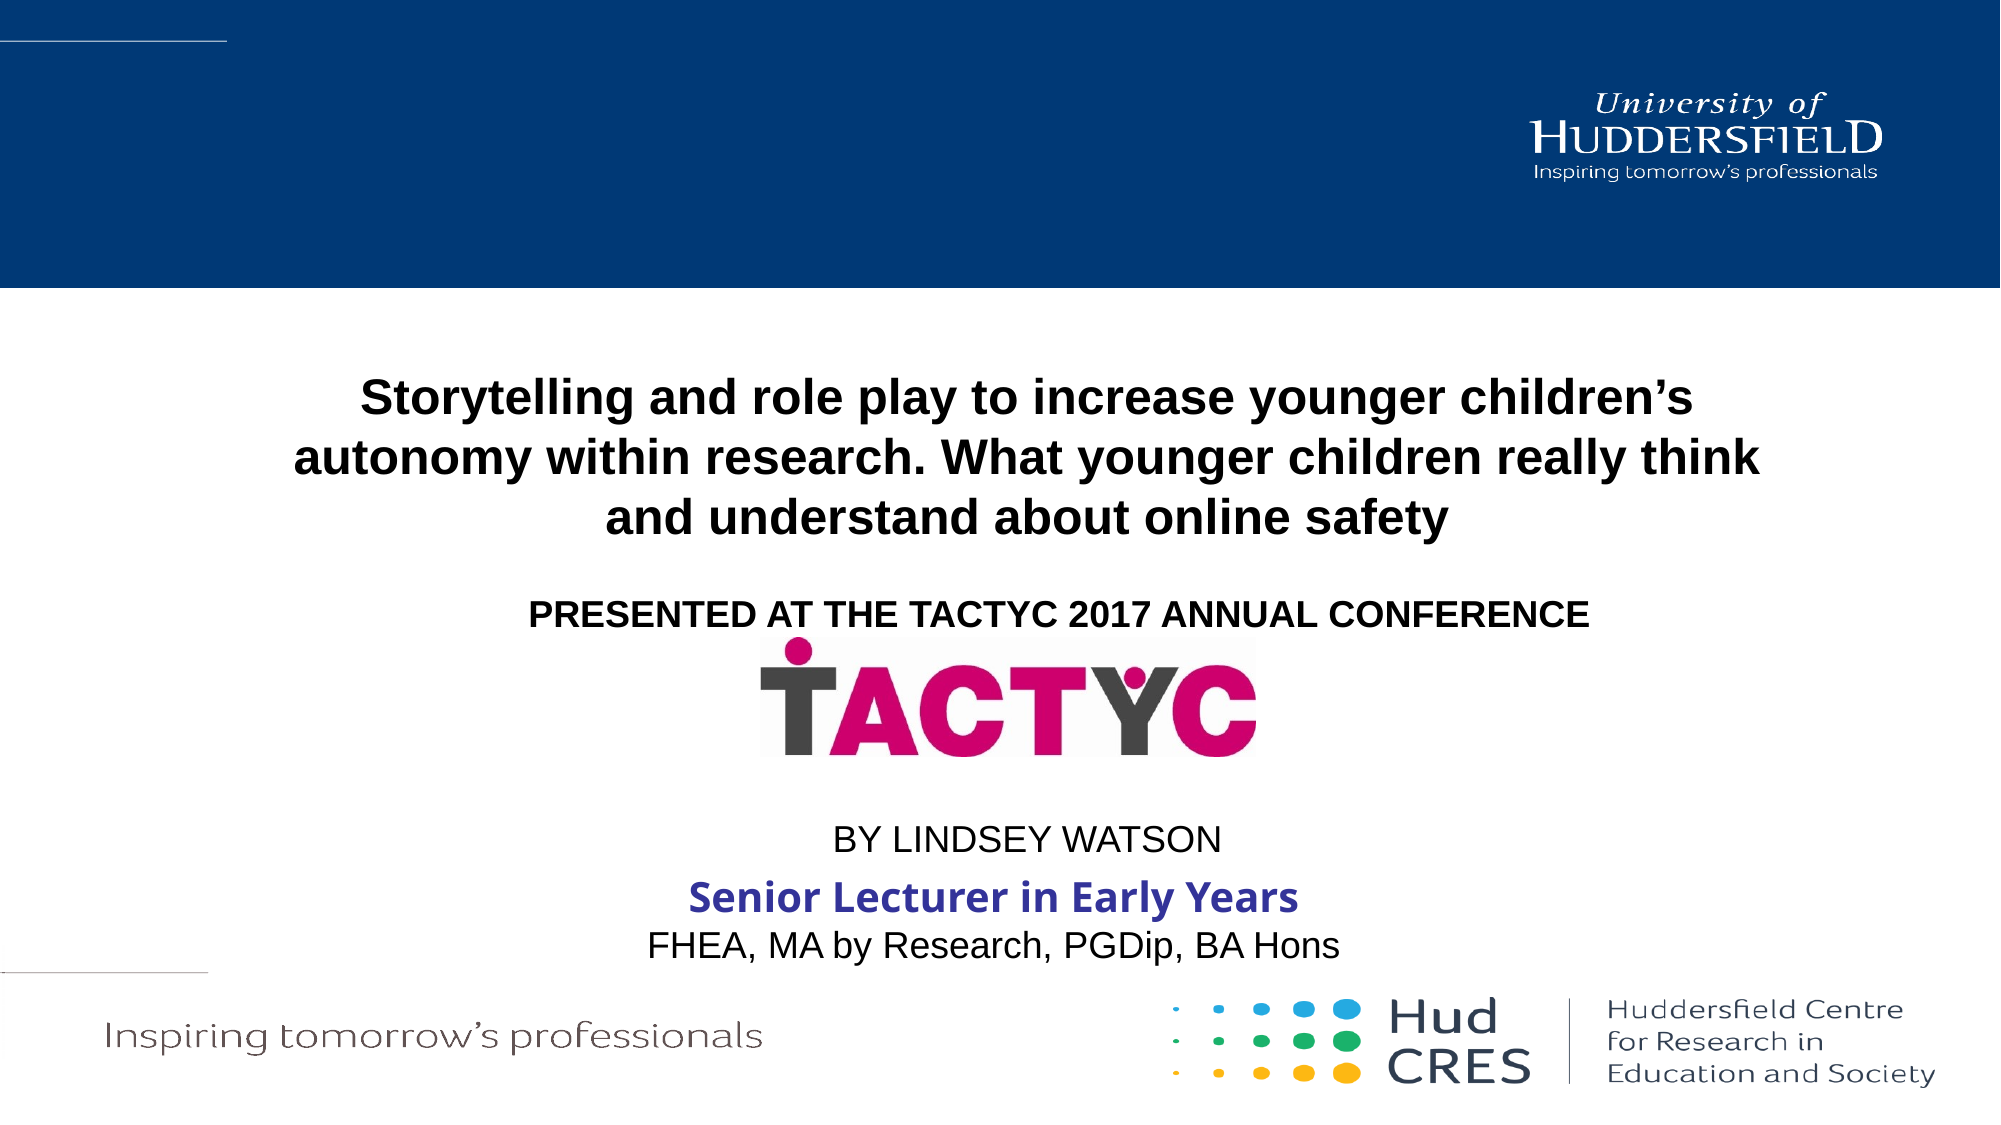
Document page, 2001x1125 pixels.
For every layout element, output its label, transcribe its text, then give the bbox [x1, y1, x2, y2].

picture [0, 0, 2000, 288]
text_box Senior Lecturer in Early Years FHEA, MA by Research, PGDip, BA Hons [432, 863, 1556, 974]
picture [760, 637, 1256, 757]
text_box Storytelling and role play to increase younger children’s autonomy within research. What younger children really think and understand about online safety Presented at the TACTYC 2017 Annual Conference By Lindsey Watson [272, 357, 1783, 913]
picture [0, 944, 788, 1059]
picture [1173, 997, 1935, 1088]
